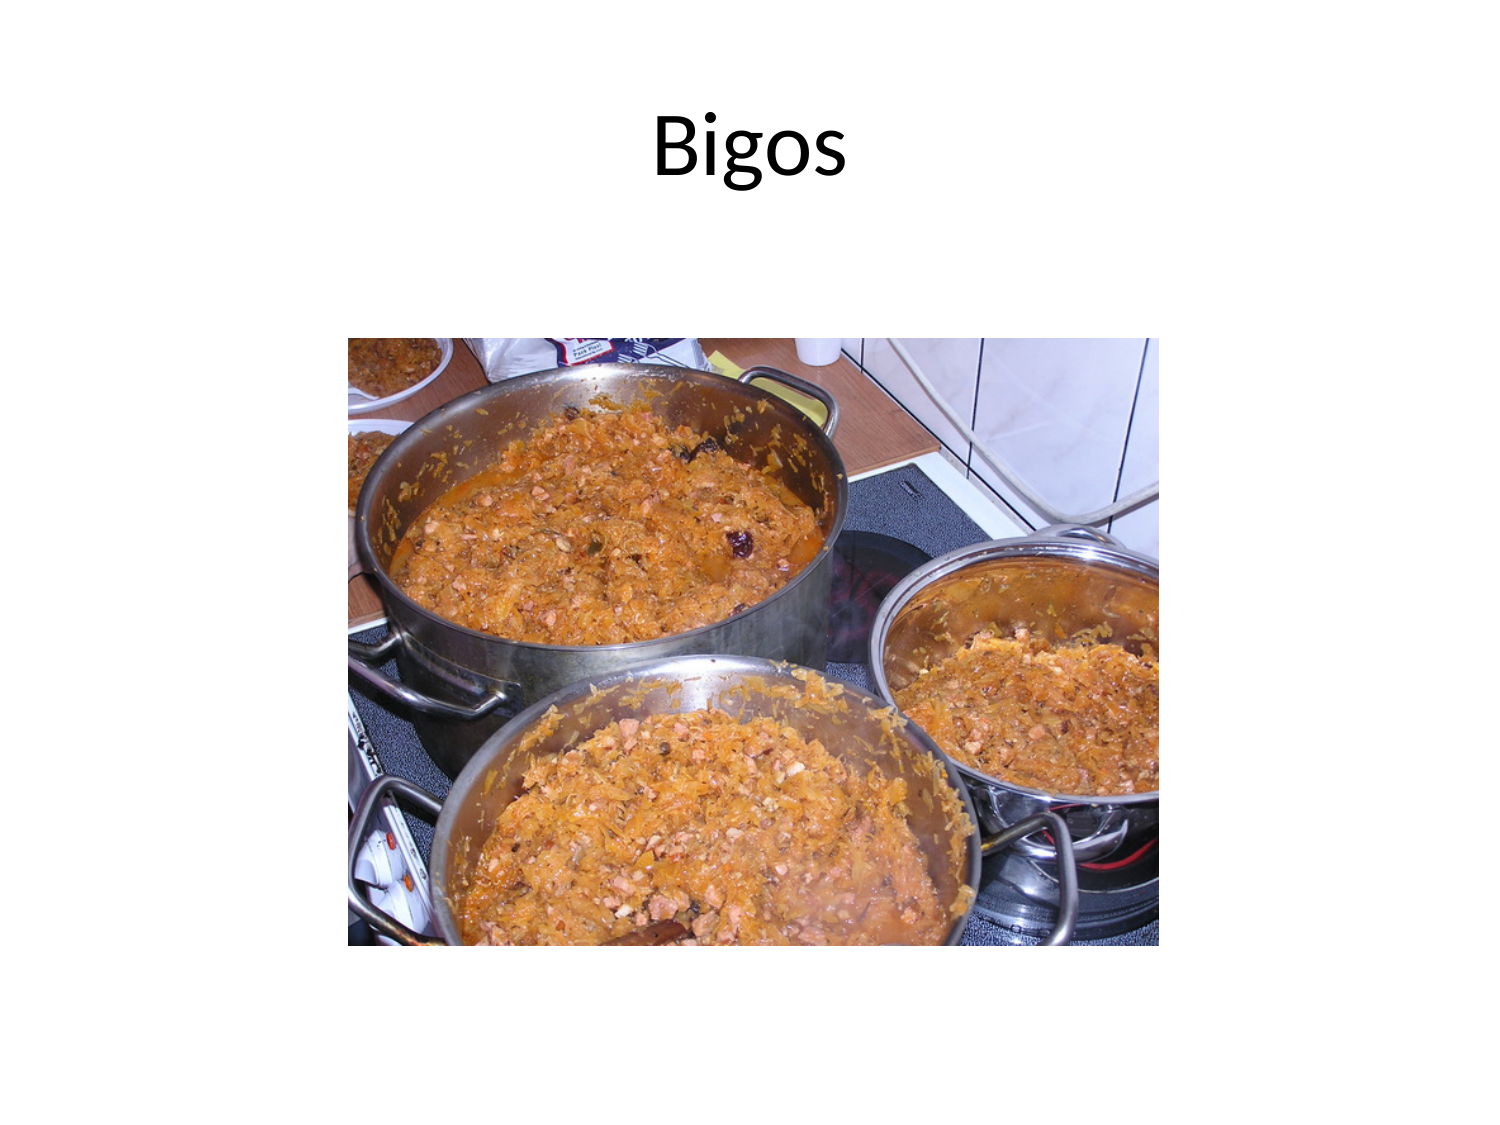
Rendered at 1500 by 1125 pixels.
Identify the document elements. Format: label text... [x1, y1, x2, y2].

picture [348, 337, 1159, 947]
title Bigos [75, 45, 1425, 233]
